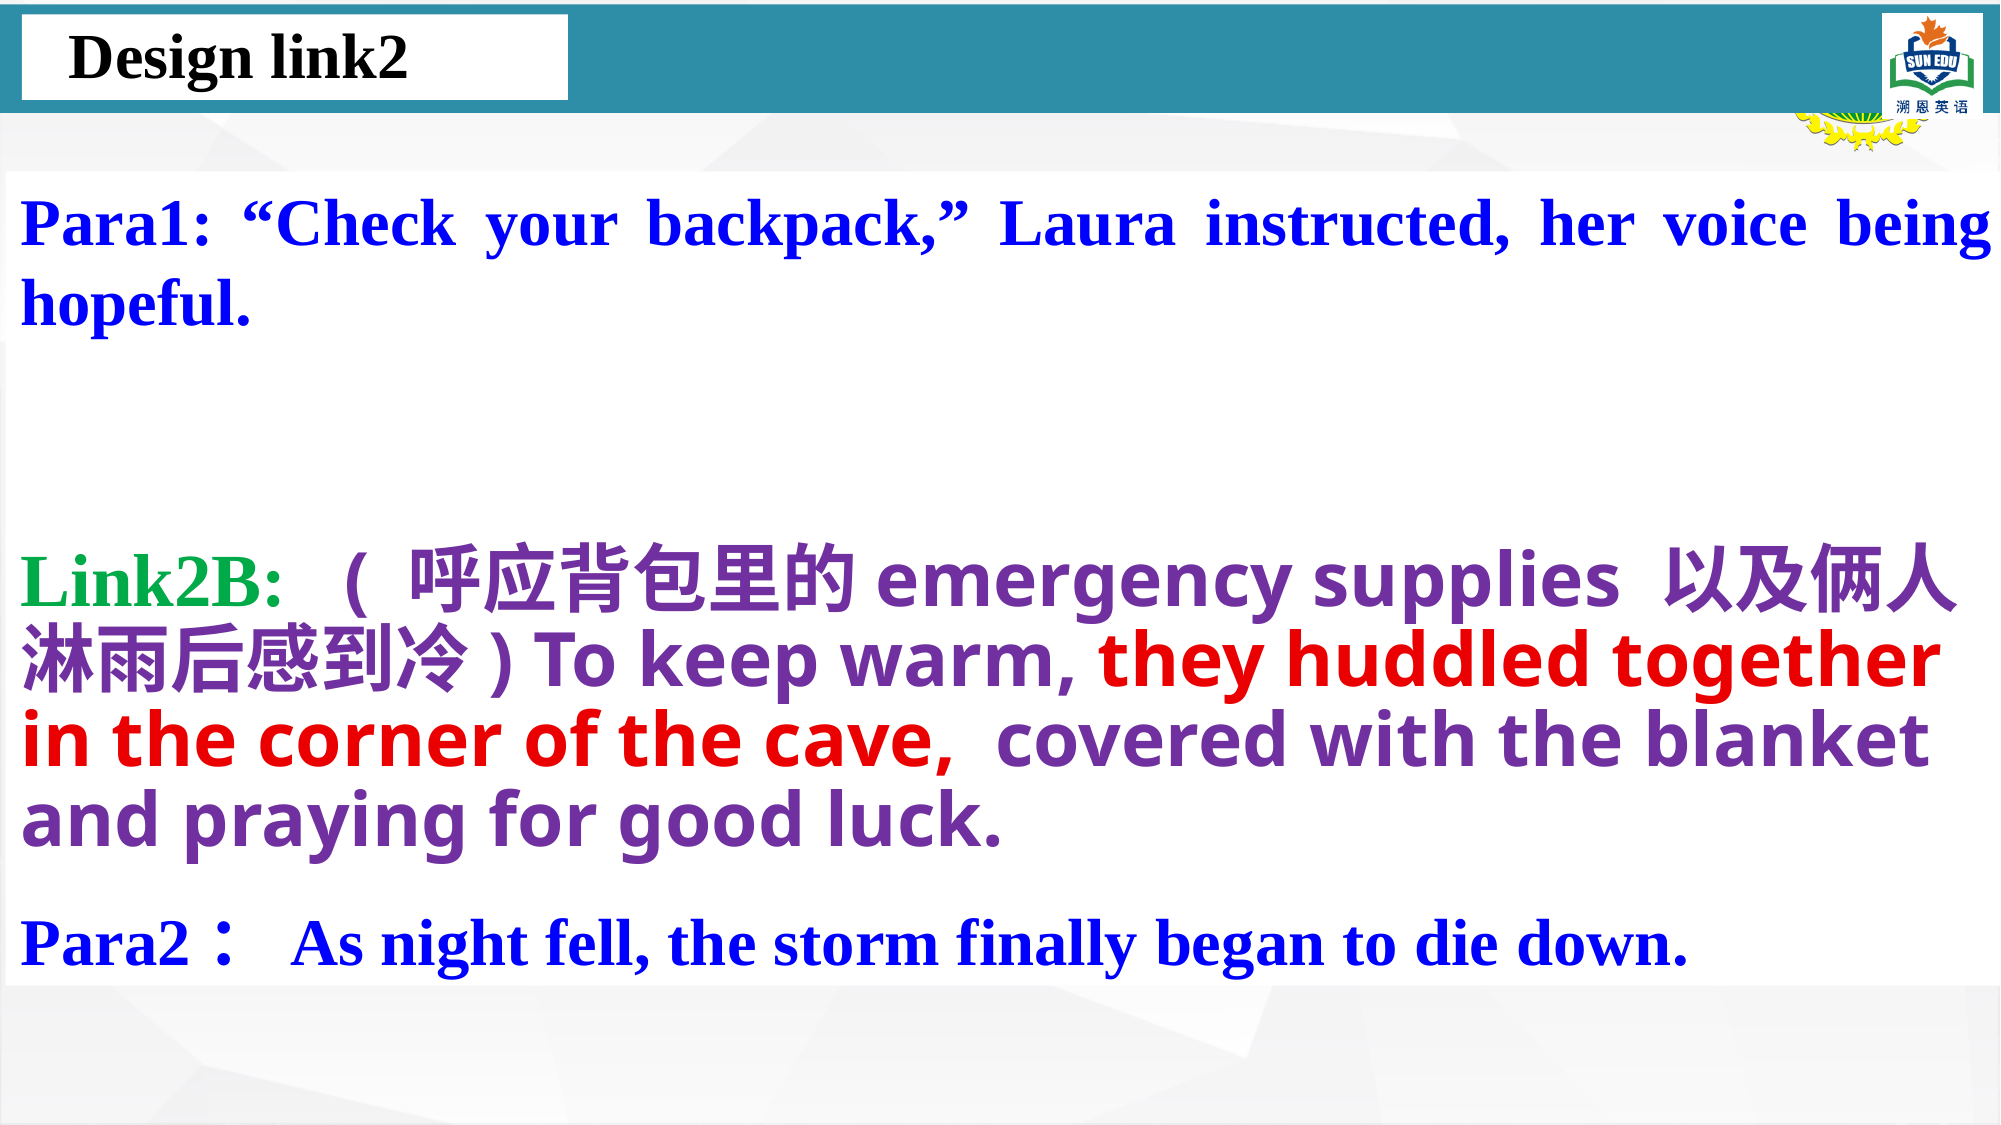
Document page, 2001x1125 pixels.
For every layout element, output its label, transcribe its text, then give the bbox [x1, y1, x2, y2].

text_box Para1: “Check your backpack,” Laura instructed, her voice being hopeful. Para2：As night fell, the storm finally began to die down. [5, 869, 2000, 986]
picture [0, 0, 2000, 4]
picture [0, 13, 2000, 1125]
text_box Link2B: ( 呼应背包里的emergency supplies 以及俩人淋雨后感到冷) To keep warm, they huddled together in the corner of the cave, covered with the blanket and praying for good luck. [5, 533, 2000, 869]
text_box Design link2 [21, 13, 569, 101]
text_box [0, 4, 2000, 113]
text_box Para1: “Check your backpack,” Laura instructed, her voice being hopeful. Para2：As night fell, the storm finally began to die down. [5, 171, 2000, 533]
